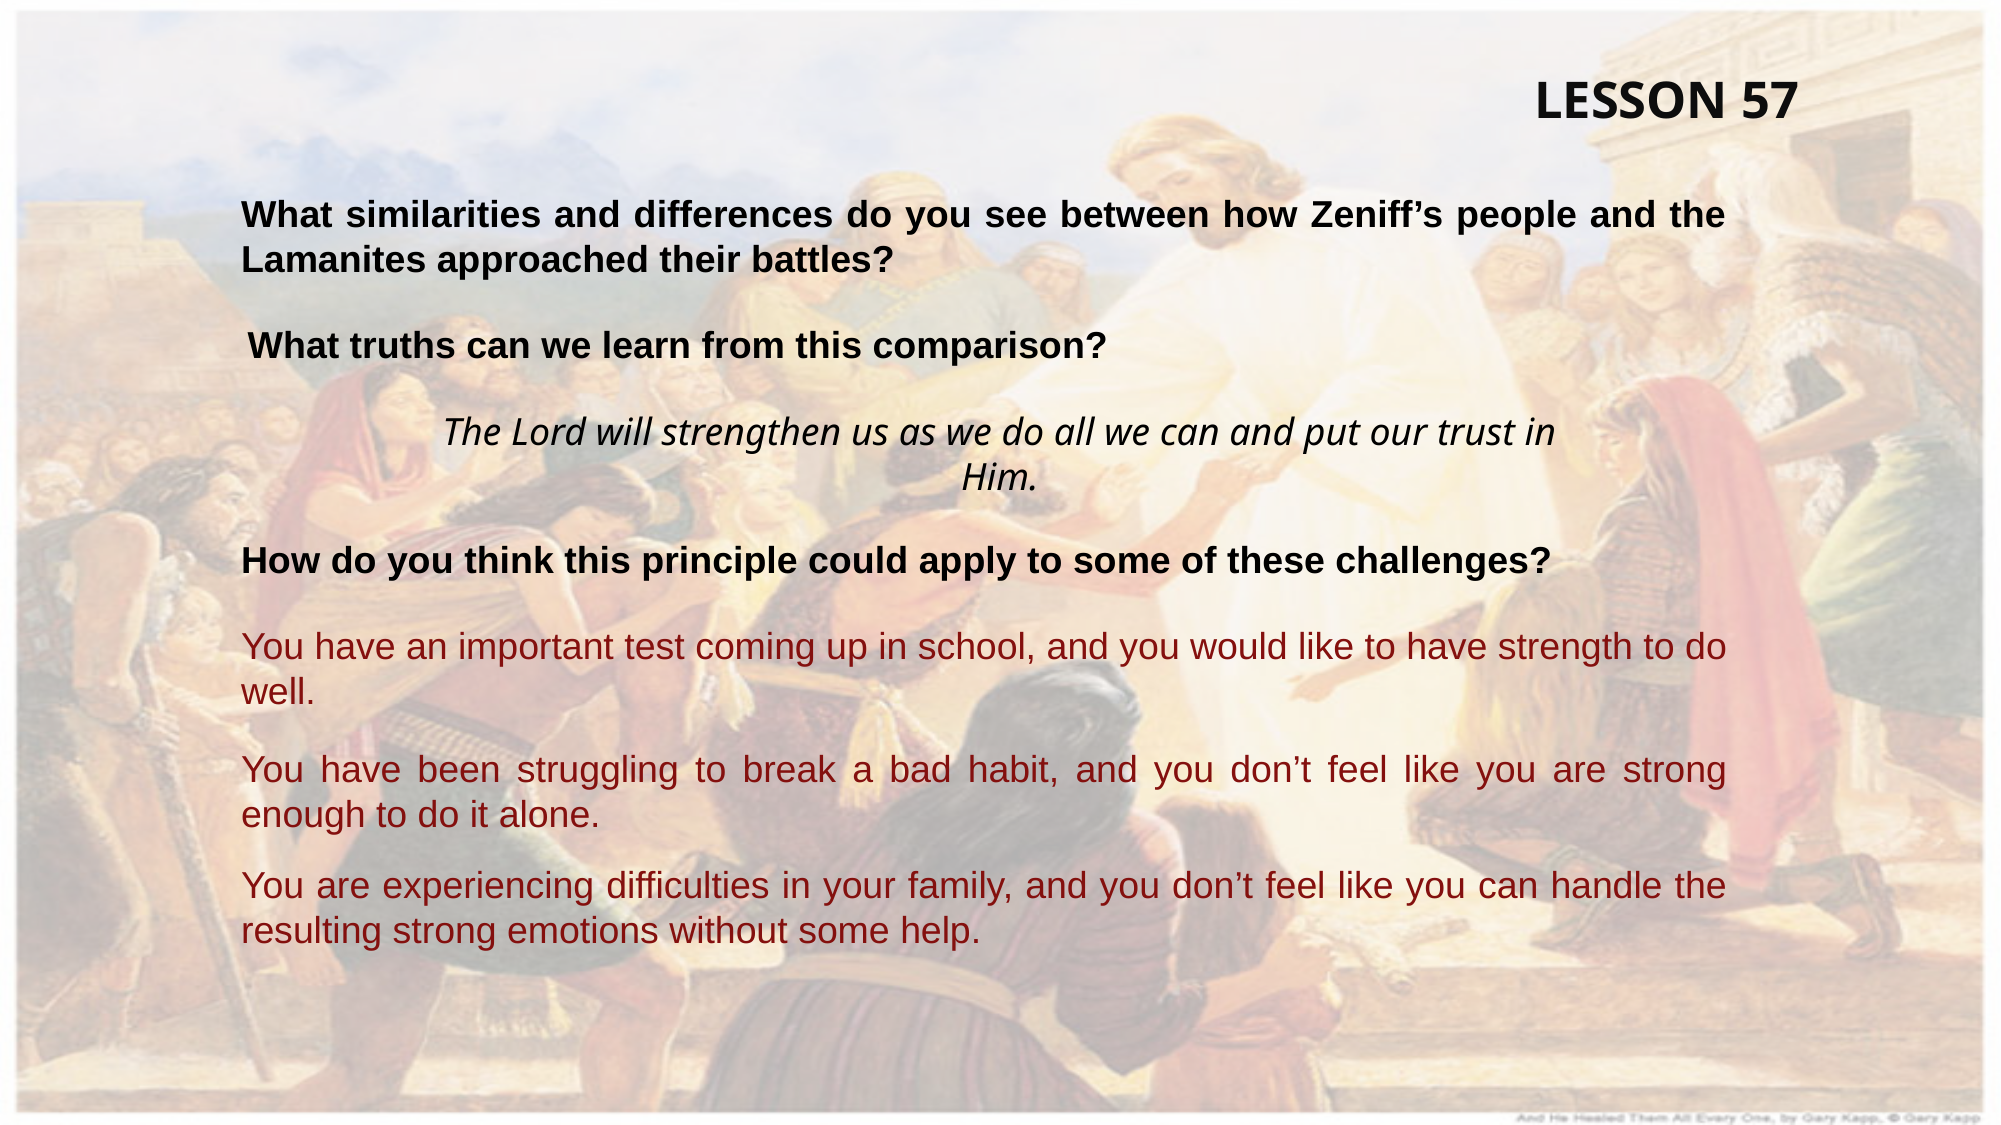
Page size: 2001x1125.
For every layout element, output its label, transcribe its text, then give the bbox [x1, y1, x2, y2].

text_box You have an important test coming up in school, and you would like to have strength to do well. [226, 614, 1743, 720]
text_box You have been struggling to break a bad habit, and you don’t feel like you are strong enough to do it alone. [226, 737, 1743, 843]
text_box How do you think this principle could apply to some of these challenges? [226, 529, 1711, 589]
text_box What similarities and differences do you see between how Zeniff’s people and the Lamanites approached their battles? [226, 182, 1743, 288]
text_box The Lord will strengthen us as we do all we can and put our trust in Him. [410, 400, 1590, 506]
text_box You are experiencing difficulties in your family, and you don’t feel like you can handle the resulting strong emotions without some help. [226, 853, 1743, 959]
text_box What truths can we learn from this comparison? [232, 313, 1124, 374]
text_box LESSON 57 [1519, 60, 1829, 183]
